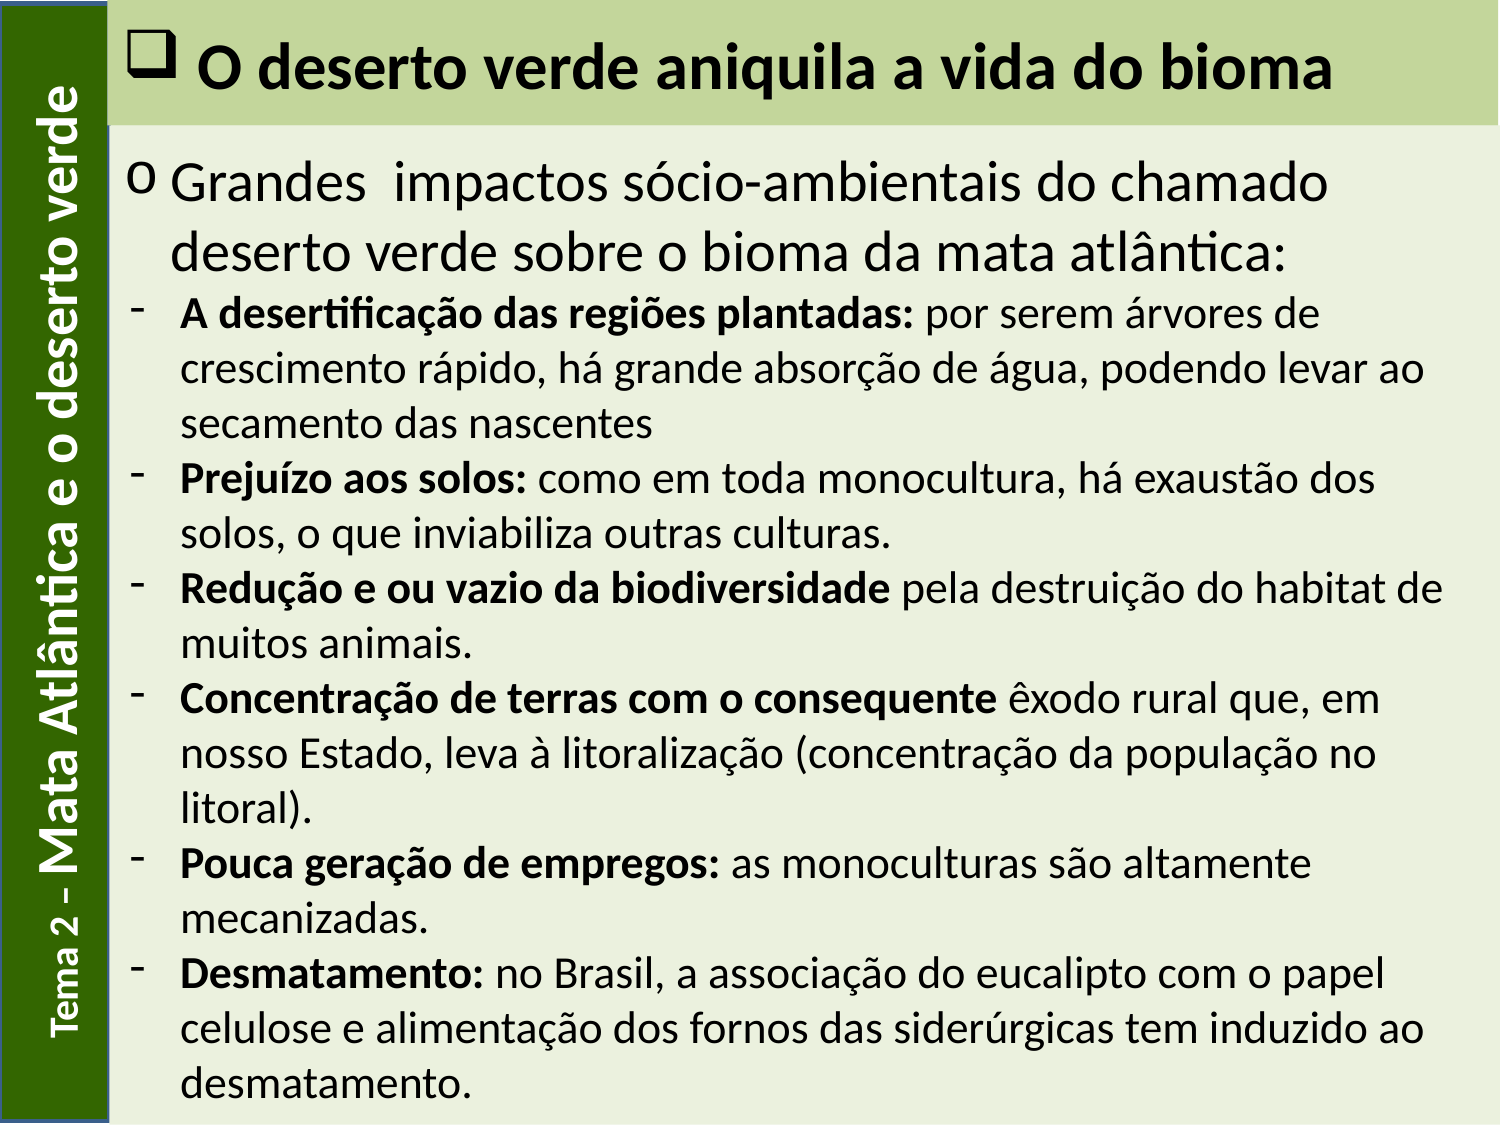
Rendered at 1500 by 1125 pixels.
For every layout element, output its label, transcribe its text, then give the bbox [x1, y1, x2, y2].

text_box Grandes impactos sócio-ambientais do chamado deserto verde sobre o bioma da mata atlântica: A desertificação das regiões plantadas: por serem árvores de crescimento rápido, há grande absorção de água, podendo levar ao secamento das nascentes Prejuízo aos solos: como em toda monocultura, há exaustão dos solos, o que inviabiliza outras culturas. Redução e ou vazio da biodiversidade pela destruição do habitat de muitos animais. Concentração de terras com o consequente êxodo rural que, em nosso Estado, leva à litoralização (concentração da população no litoral). Pouca geração de empregos: as monoculturas são altamente mecanizadas. Desmatamento: no Brasil, a associação do eucalipto com o papel celulose e alimentação dos fornos das siderúrgicas tem induzido ao desmatamento. [107, 127, 1500, 1125]
text_box Tema 2 – Mata Atlântica e o deserto verde [0, 1, 107, 1123]
text_box O deserto verde aniquila a vida do bioma [105, 0, 1500, 127]
